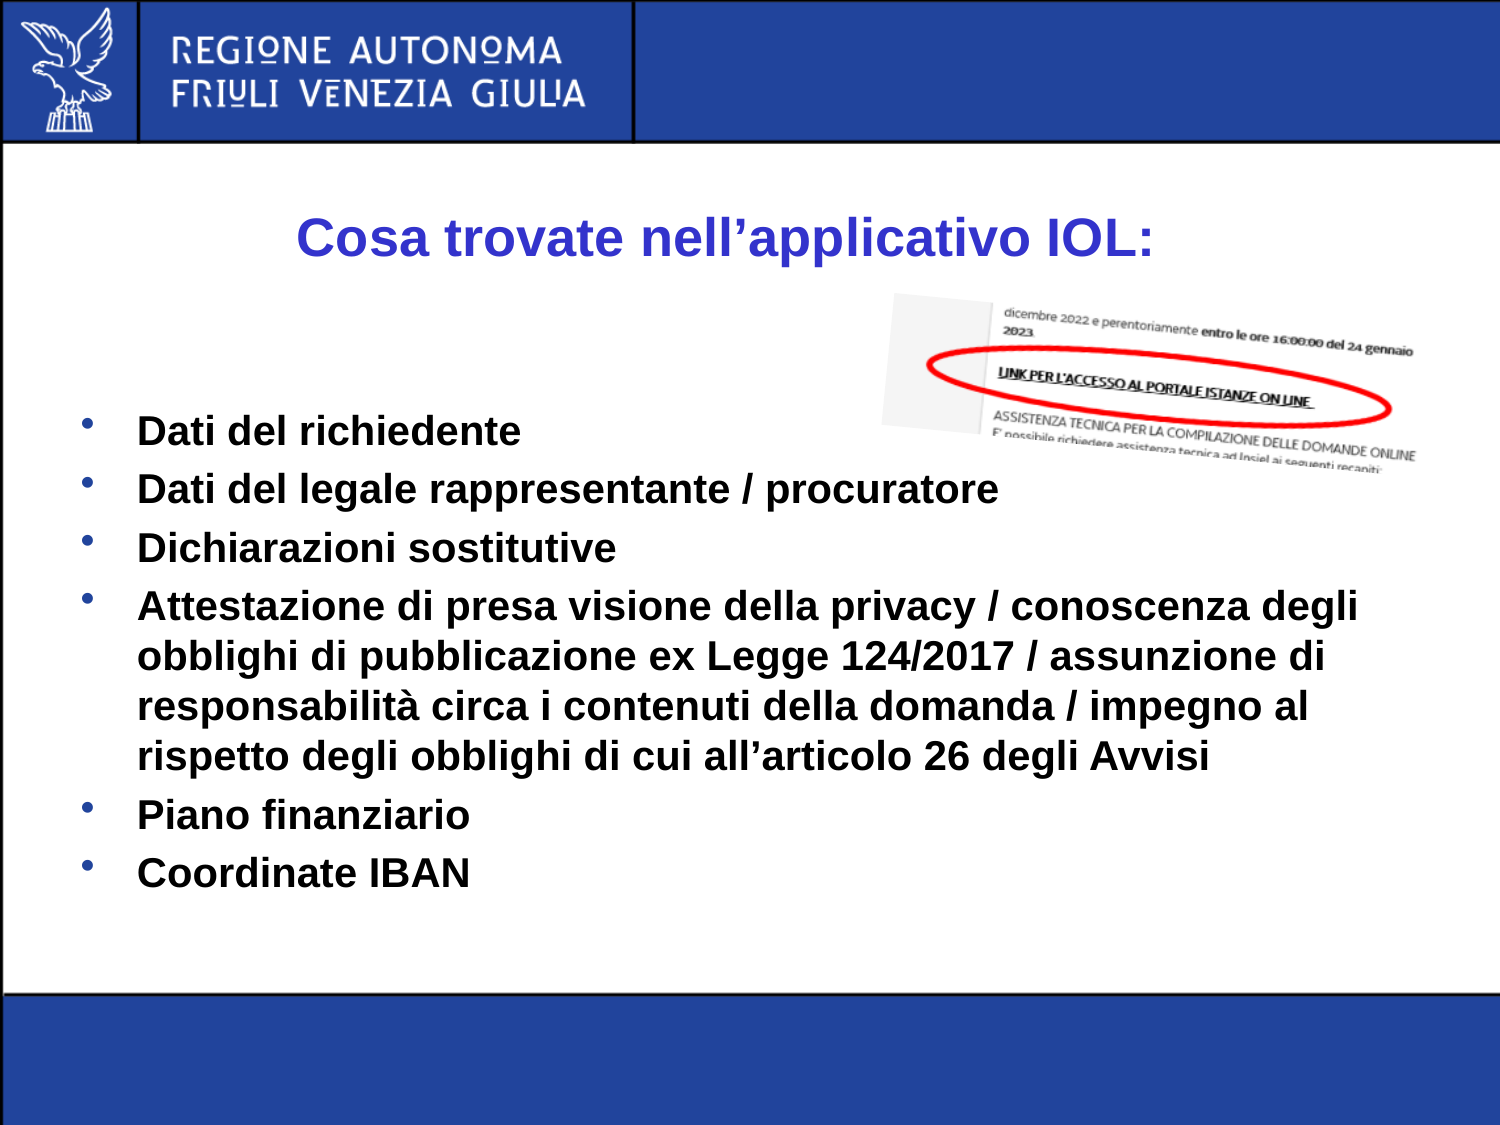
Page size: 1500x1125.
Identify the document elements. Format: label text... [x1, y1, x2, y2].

title Cosa trovate nell’applicativo IOL: [65, 172, 1388, 298]
list Dati del richiedente Dati del legale rappresentante / procuratore Dichiarazioni sostitutive Attestazione di presa visione della privacy / conoscenza degli obblighi di pubblicazione ex Legge 124/2017 / assunzione di responsabilità circa i contenuti della domanda / impegno al rispetto degli obblighi di cui all’articolo 26 degli Avvisi Piano finanziario Coordinate IBAN [65, 338, 1447, 953]
picture [0, 0, 1500, 1125]
